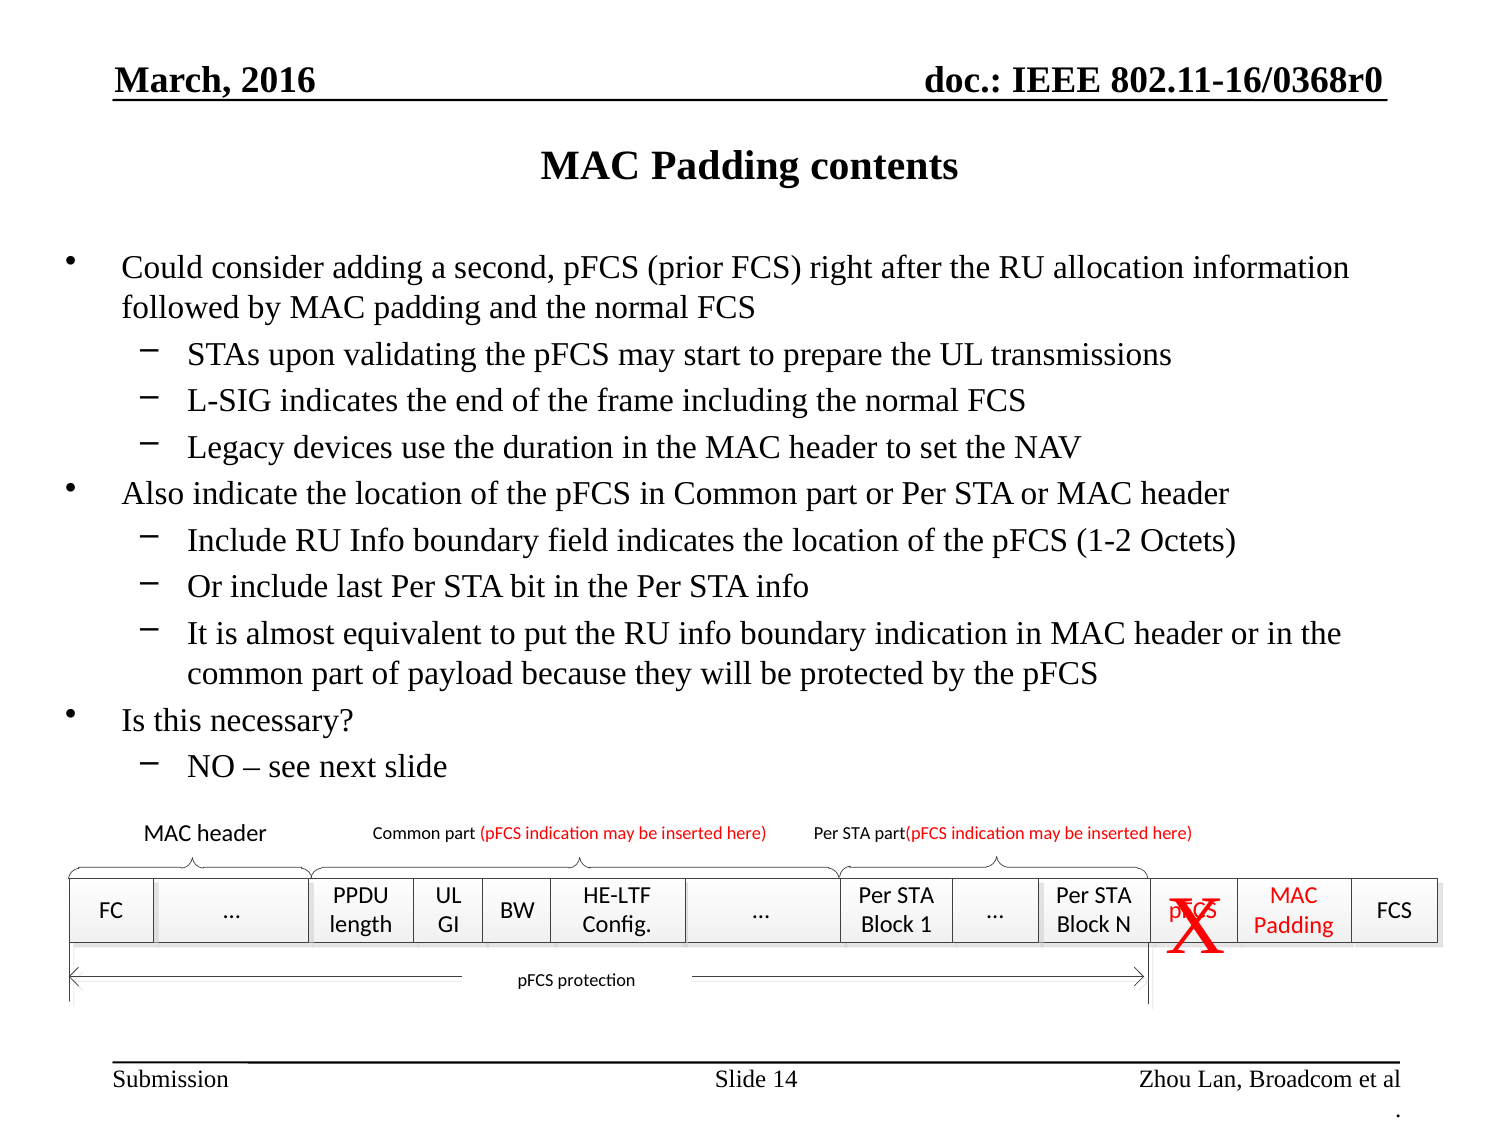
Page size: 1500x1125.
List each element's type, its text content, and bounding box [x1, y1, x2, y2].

list Could consider adding a second, pFCS (prior FCS) right after the RU allocation information followed by MAC padding and the normal FCS STAs upon validating the pFCS may start to prepare the UL transmissions L-SIG indicates the end of the frame including the normal FCS Legacy devices use the duration in the MAC header to set the NAV Also indicate the location of the pFCS in Common part or Per STA or MAC header Include RU Info boundary field indicates the location of the pFCS (1-2 Octets) Or include last Per STA bit in the Per STA info It is almost equivalent to put the RU info boundary indication in MAC header or in the common part of payload because they will be protected by the pFCS Is this necessary? NO – see next slide [49, 237, 1476, 763]
title MAC Padding contents [112, 74, 1388, 251]
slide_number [114, 54, 318, 74]
slide_number Slide 14 [712, 1061, 800, 1093]
footer Zhou Lan, Broadcom et al . [1134, 1061, 1402, 1124]
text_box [64, 812, 1447, 1013]
